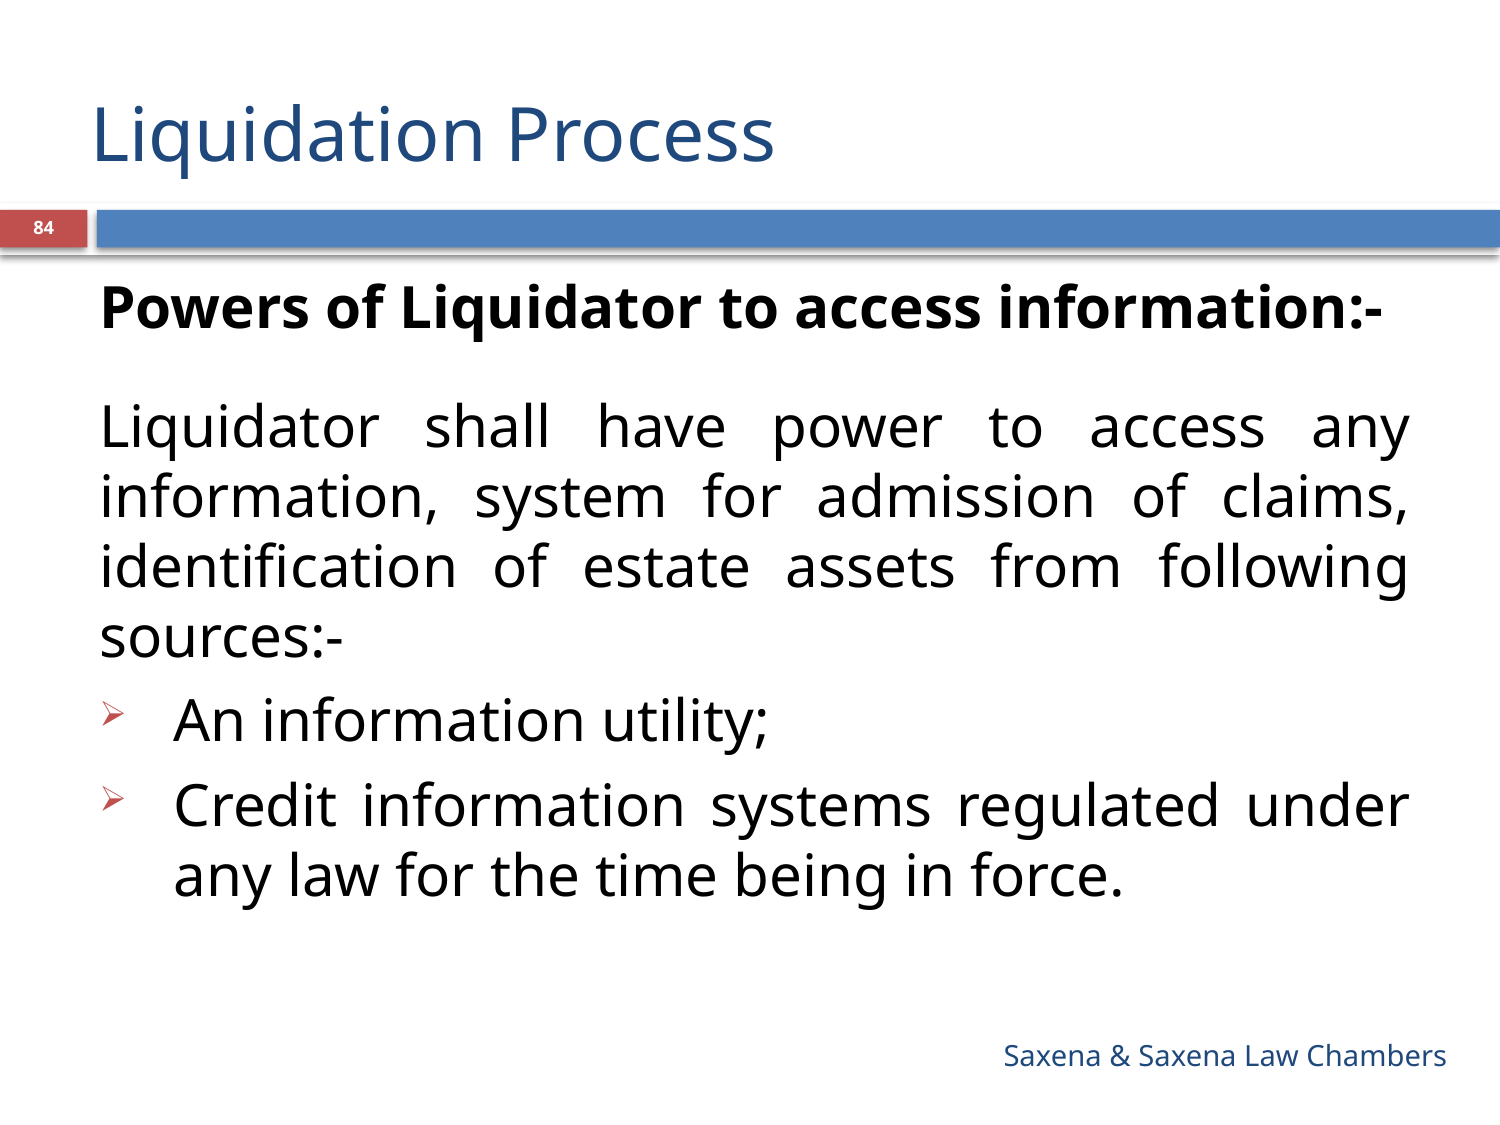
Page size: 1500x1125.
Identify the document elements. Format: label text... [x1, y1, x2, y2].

list Powers of Liquidator to access information:- Liquidator shall have power to access any information, system for admission of claims, identification of estate assets from following sources:- An information utility; Credit information systems regulated under any law for the time being in force. [74, 262, 1426, 988]
footer Saxena & Saxena Law Chambers [99, 1025, 1463, 1085]
title Liquidation Process [74, 62, 1426, 201]
slide_number 84 [0, 208, 88, 249]
